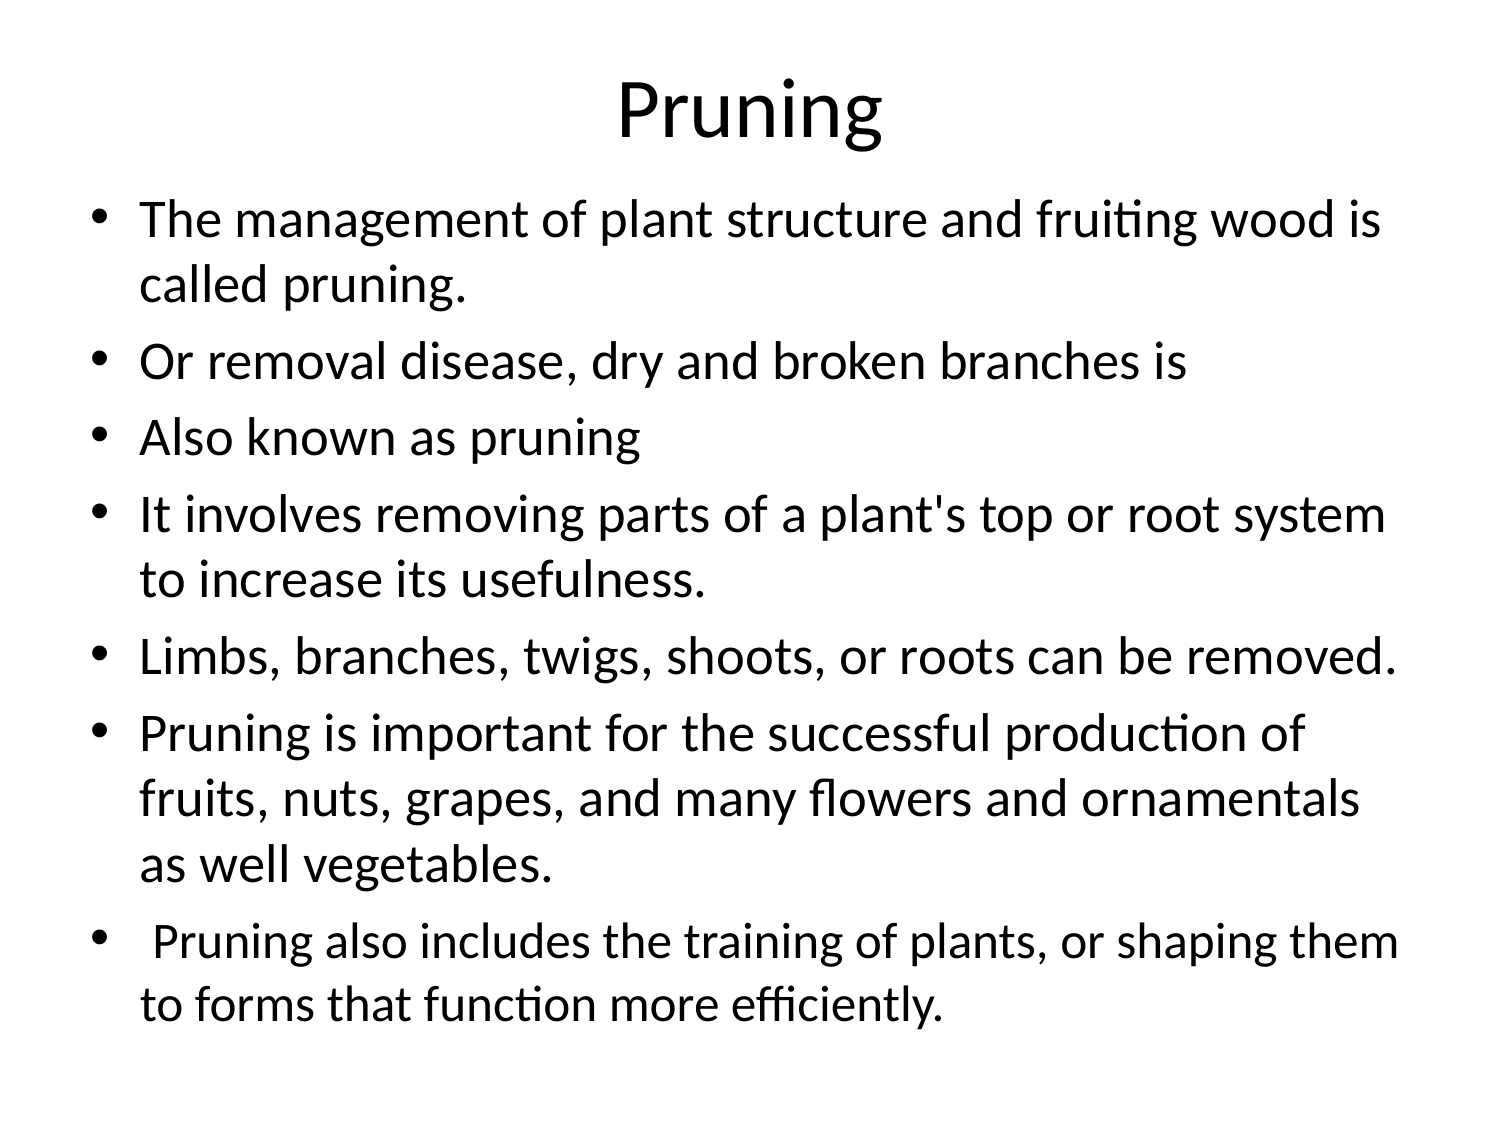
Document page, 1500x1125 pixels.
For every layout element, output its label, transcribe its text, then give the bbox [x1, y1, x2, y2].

title Pruning [75, 45, 1425, 163]
list The management of plant structure and fruiting wood is called pruning. Or removal disease, dry and broken branches is Also known as pruning It involves removing parts of a plant's top or root system to increase its usefulness. Limbs, branches, twigs, shoots, or roots can be removed. Pruning is important for the successful production of fruits, nuts, grapes, and many flowers and ornamentals as well vegetables. Pruning also includes the training of plants, or shaping them to forms that function more efficiently. [75, 174, 1425, 1063]
